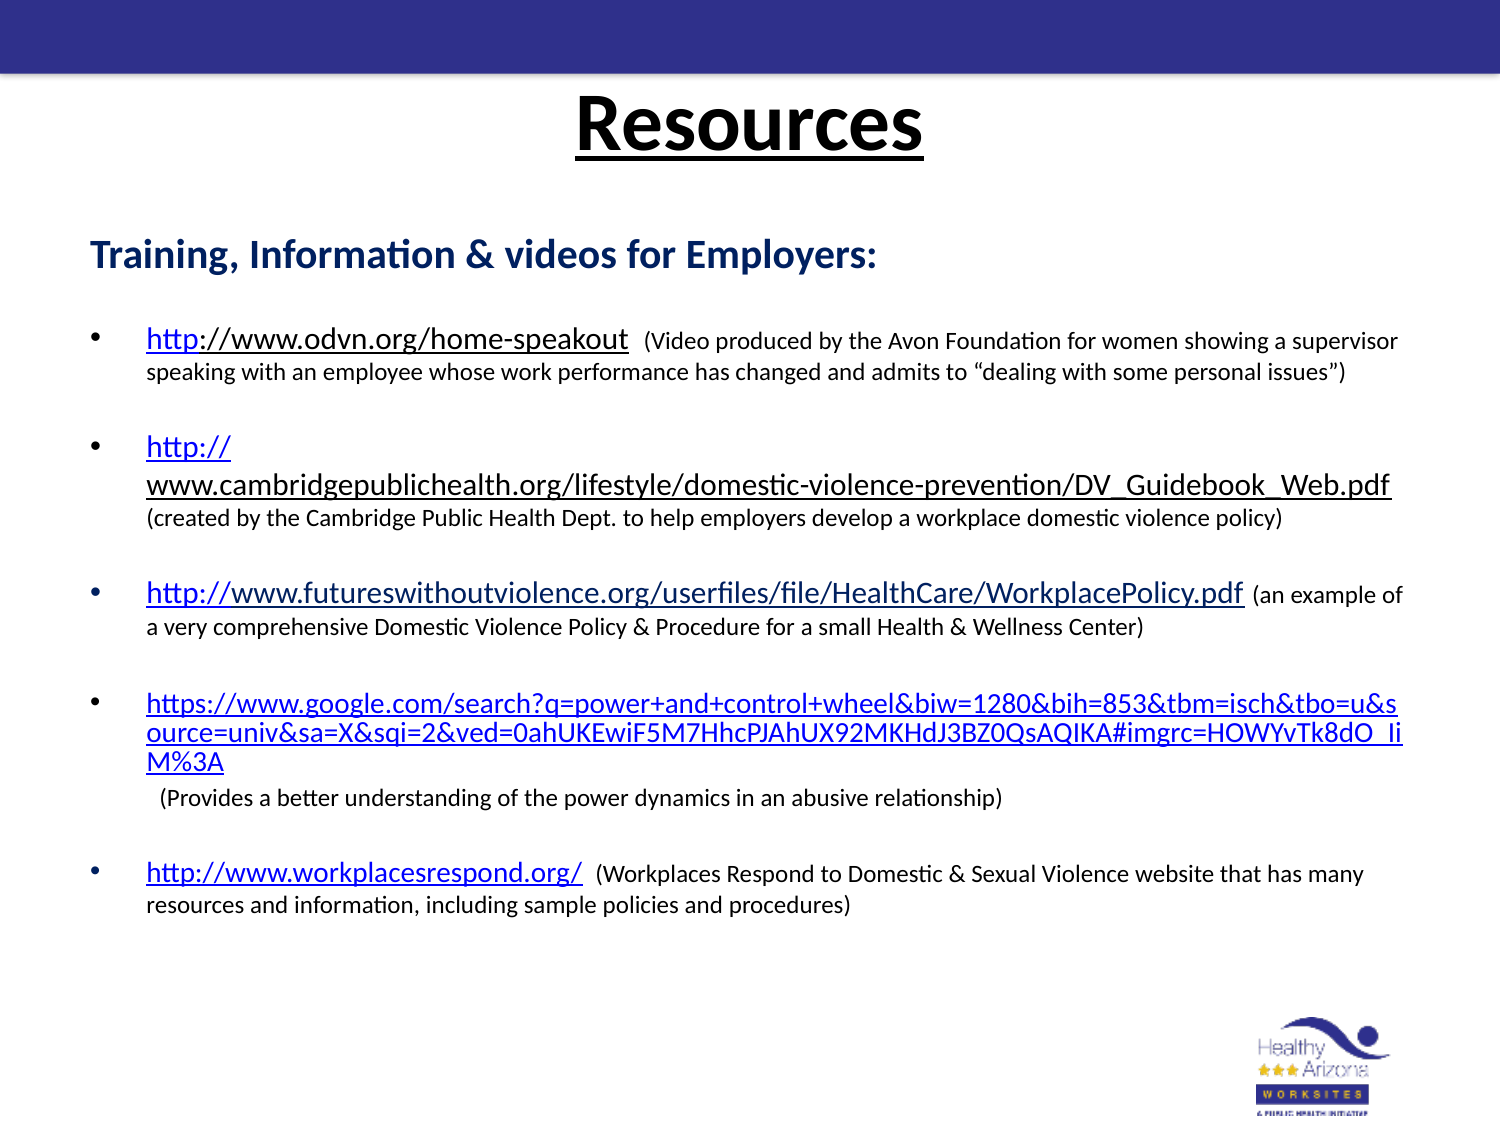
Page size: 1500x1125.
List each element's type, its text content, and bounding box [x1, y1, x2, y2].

title Resources [75, 83, 1425, 190]
list Training, Information & videos for Employers: http://www.odvn.org/home-speakout (Video produced by the Avon Foundation for women showing a supervisor speaking with an employee whose work performance has changed and admits to “dealing with some personal issues”) http://www.cambridgepublichealth.org/lifestyle/domestic-violence-prevention/DV_Guidebook_Web.pdf (created by the Cambridge Public Health Dept. to help employers develop a workplace domestic violence policy) http://www.futureswithoutviolence.org/userfiles/file/HealthCare/WorkplacePolicy.pdf (an example of a very comprehensive Domestic Violence Policy & Procedure for a small Health & Wellness Center) https://www.google.com/search?q=power+and+control+wheel&biw=1280&bih=853&tbm=isch&tbo=u&source=univ&sa=X&sqi=2&ved=0ahUKEwiF5M7HhcPJAhUX92MKHdJ3BZ0QsAQIKA#imgrc=HOWYvTk8dO_IiM%3A (Provides a better understanding of the power dynamics in an abusive relationship) http://www.workplacesrespond.org/ (Workplaces Respond to Domestic & Sexual Violence website that has many resources and information, including sample policies and procedures) [75, 219, 1425, 1023]
text_box [0, 0, 1500, 74]
picture [1256, 1017, 1392, 1117]
